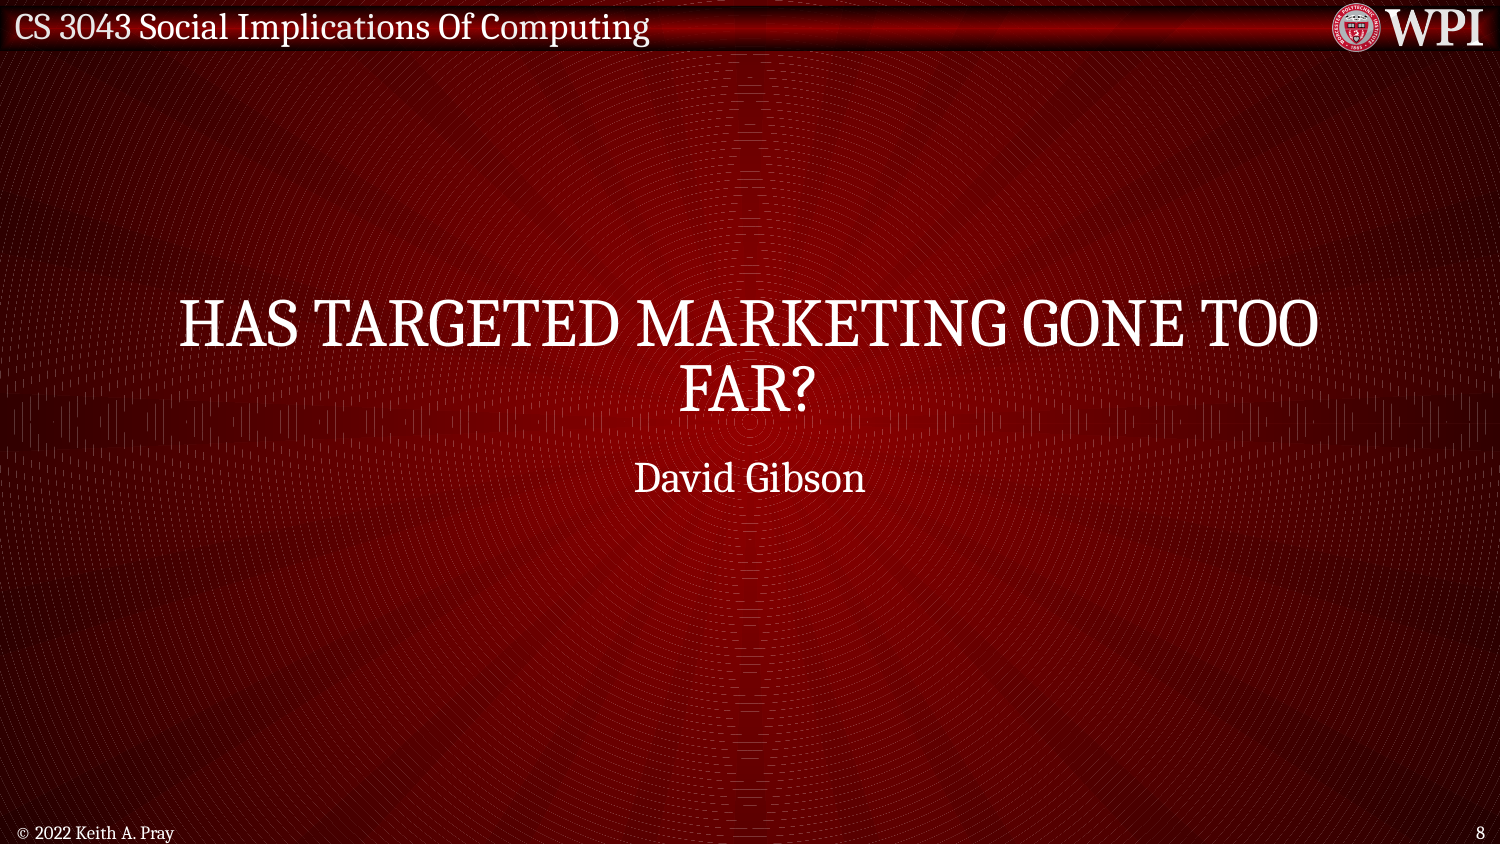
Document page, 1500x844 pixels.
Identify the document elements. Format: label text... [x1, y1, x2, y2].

picture [1332, 3, 1483, 52]
footer © 2022 Keith A. Pray [0, 819, 913, 844]
title Has targeted marketing gone too far? [150, 187, 1350, 433]
slide_number 8 [1397, 819, 1500, 844]
list David Gibson [150, 446, 1350, 572]
